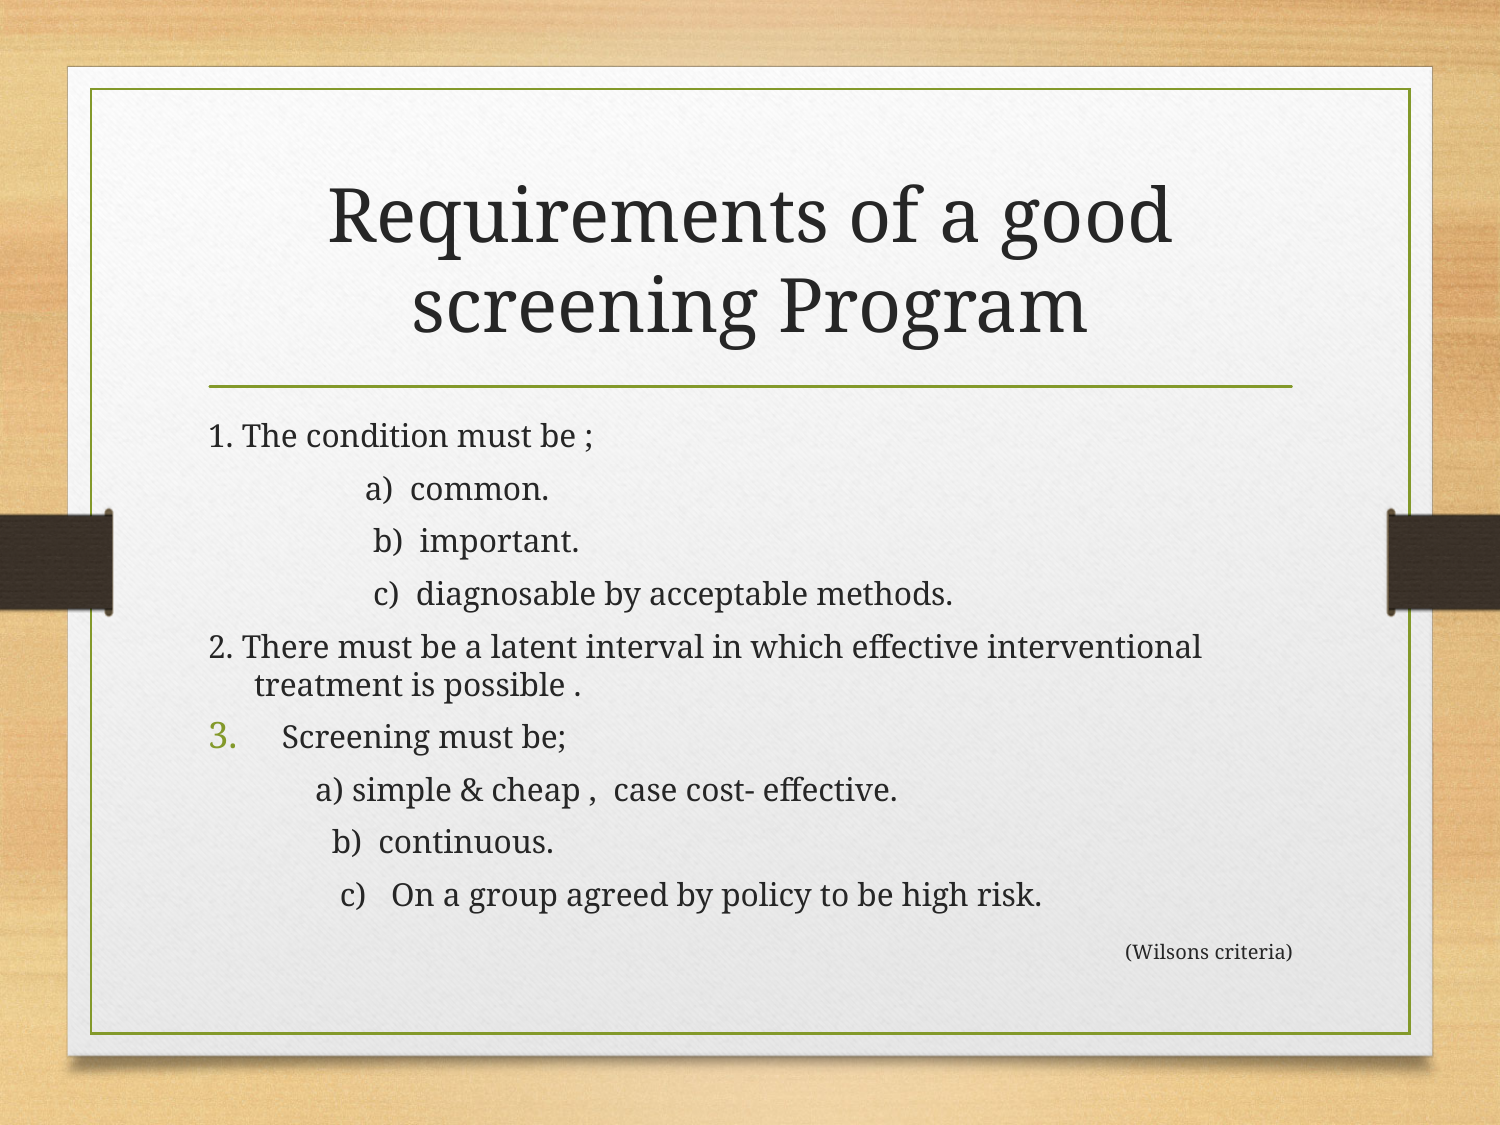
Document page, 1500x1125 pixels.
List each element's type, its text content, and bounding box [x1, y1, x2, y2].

list 1. The condition must be ; a) common. b) important. c) diagnosable by acceptable methods. 2. There must be a latent interval in which effective interventional treatment is possible . Screening must be; a) simple & cheap , case cost- effective. b) continuous. c) On a group agreed by policy to be high risk. (Wilsons criteria) [193, 408, 1309, 974]
title Requirements of a good screening Program [193, 150, 1309, 365]
picture [0, 0, 1500, 1125]
